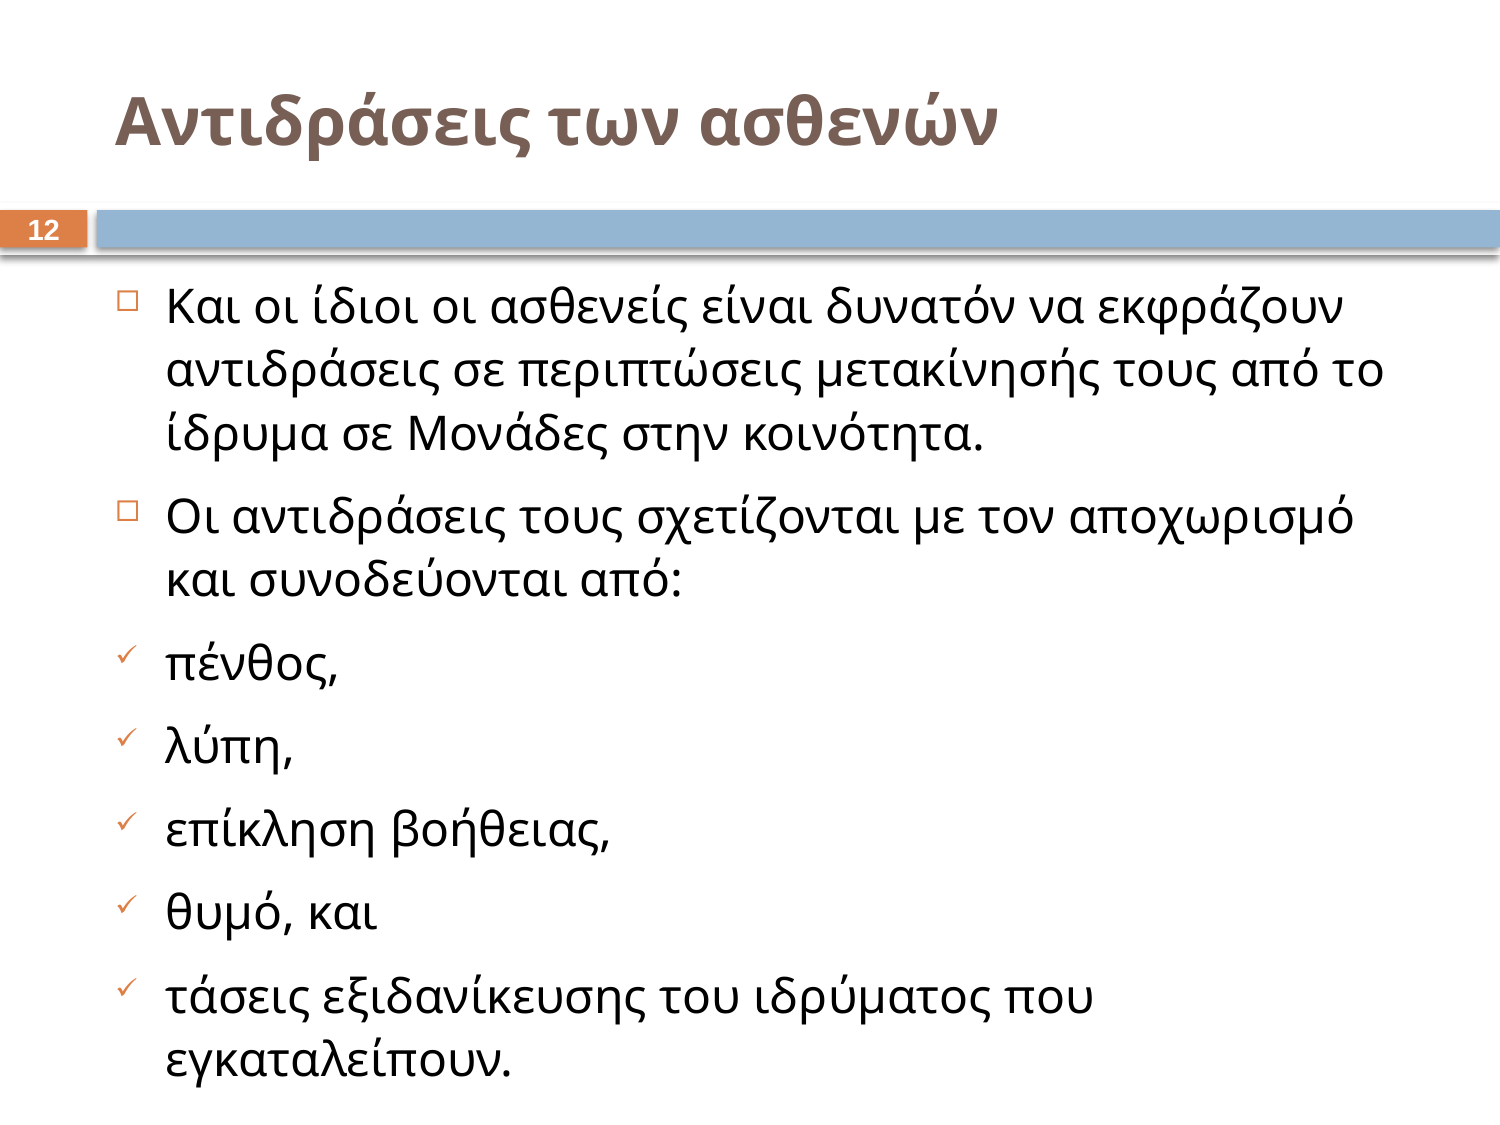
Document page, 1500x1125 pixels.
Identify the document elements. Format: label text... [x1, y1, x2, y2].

slide_number 11 [0, 208, 88, 249]
list Και οι ίδιοι οι ασθενείς είναι δυνατόν να εκφράζουν αντιδράσεις σε περιπτώσεις μετακίνησής τους από το ίδρυμα σε Μονάδες στην κοινότητα. Οι αντιδράσεις τους σχετίζονται με τον αποχωρισμό και συνοδεύονται από: πένθος, λύπη, επίκληση βοήθειας, θυμό, και τάσεις εξιδανίκευσης του ιδρύματος που εγκαταλείπουν. [100, 262, 1438, 1094]
title Αντιδράσεις των ασθενών [100, 37, 1438, 200]
